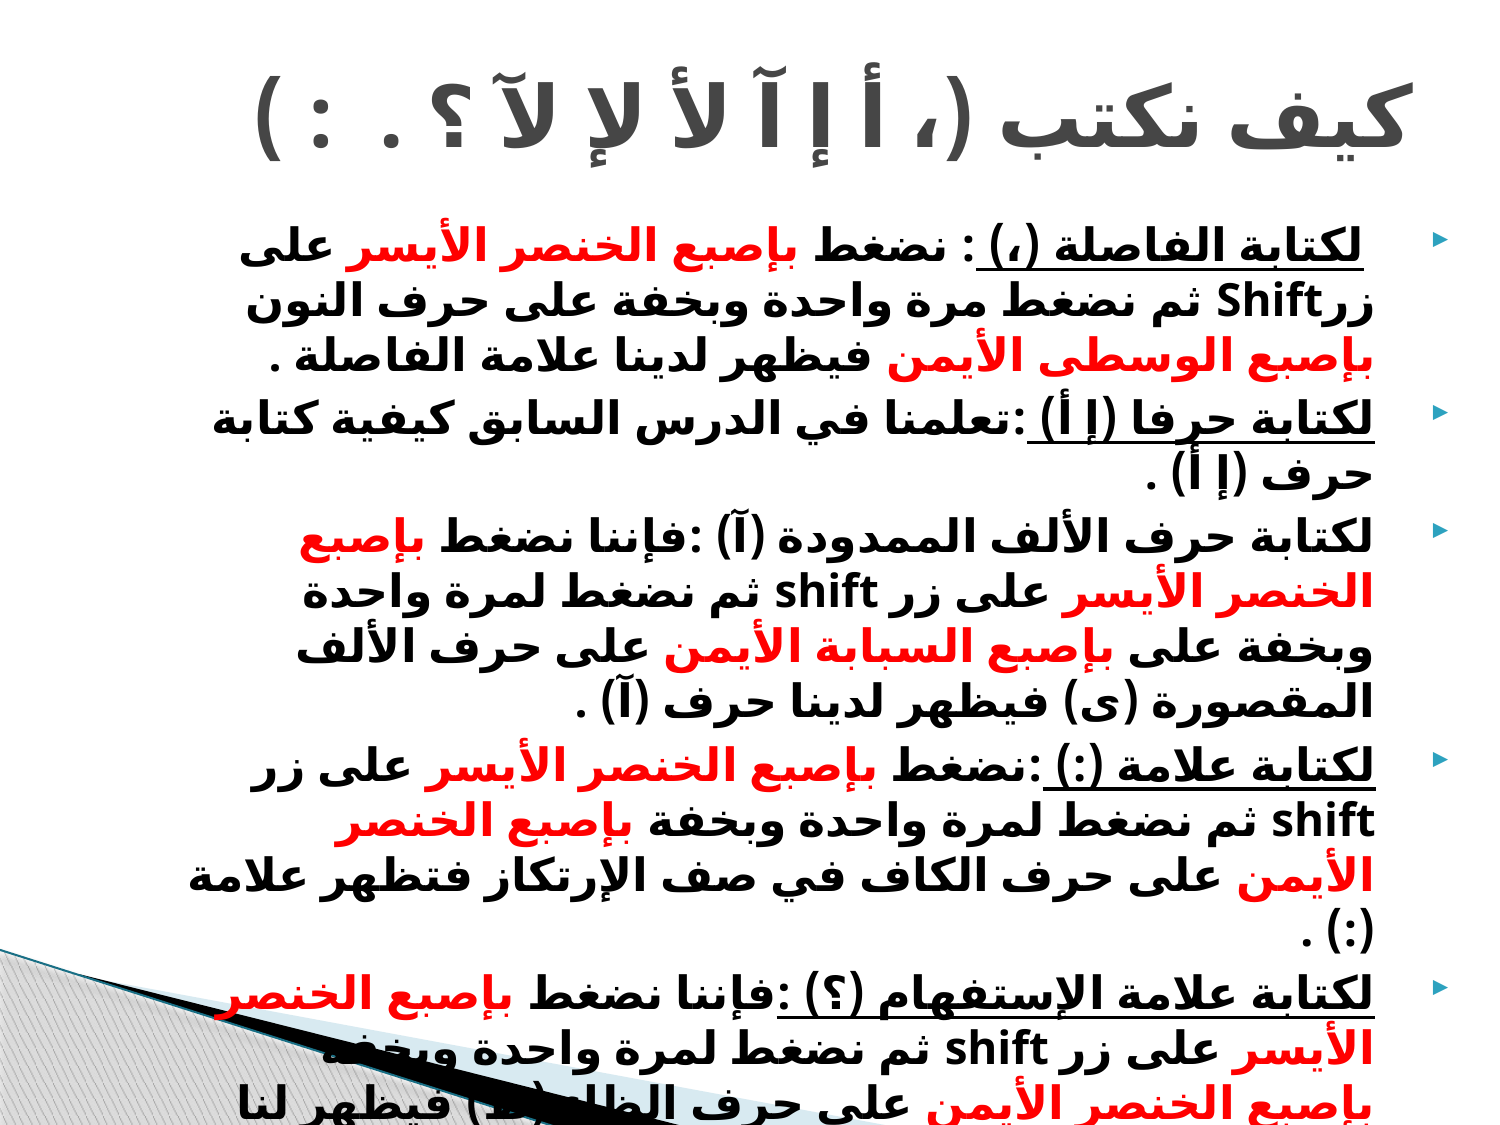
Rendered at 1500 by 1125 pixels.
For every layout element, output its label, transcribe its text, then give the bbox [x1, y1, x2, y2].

title كيف نكتب (، أ إ آ لأ لإ لآ ؟ . : ) [218, 19, 1449, 207]
list لكتابة الفاصلة (،) : نضغط بإصبع الخنصر الأيسر على زرShift ثم نضغط مرة واحدة وبخفة على حرف النون بإصبع الوسطى الأيمن فيظهر لدينا علامة الفاصلة . لكتابة حرفا (إ أ) :تعلمنا في الدرس السابق كيفية كتابة حرف (إ أ) . لكتابة حرف الألف الممدودة (آ) :فإننا نضغط بإصبع الخنصر الأيسر على زر shift ثم نضغط لمرة واحدة وبخفة على بإصبع السبابة الأيمن على حرف الألف المقصورة (ى) فيظهر لدينا حرف (آ) . لكتابة علامة (:) :نضغط بإصبع الخنصر الأيسر على زر shift ثم نضغط لمرة واحدة وبخفة بإصبع الخنصر الأيمن على حرف الكاف في صف الإرتكاز فتظهر علامة (:) . لكتابة علامة الإستفهام (؟) :فإننا نضغط بإصبع الخنصر الأيسر على زر shift ثم نضغط لمرة واحدة وبخفة بإصبع الخنصر الأيمن على حرف الظاء (ظ) فيظهر لنا علامة (؟) . لكتابة النقطة (.) :فإننا نضغط بإصبع الخنصر الأيسر على زر shift ثم نضغط لمرة واحدة وبخفة بإصبع البنصر الأيمن على حرف الزاي فتظهر لنا علامة (.) . [171, 208, 1466, 1106]
